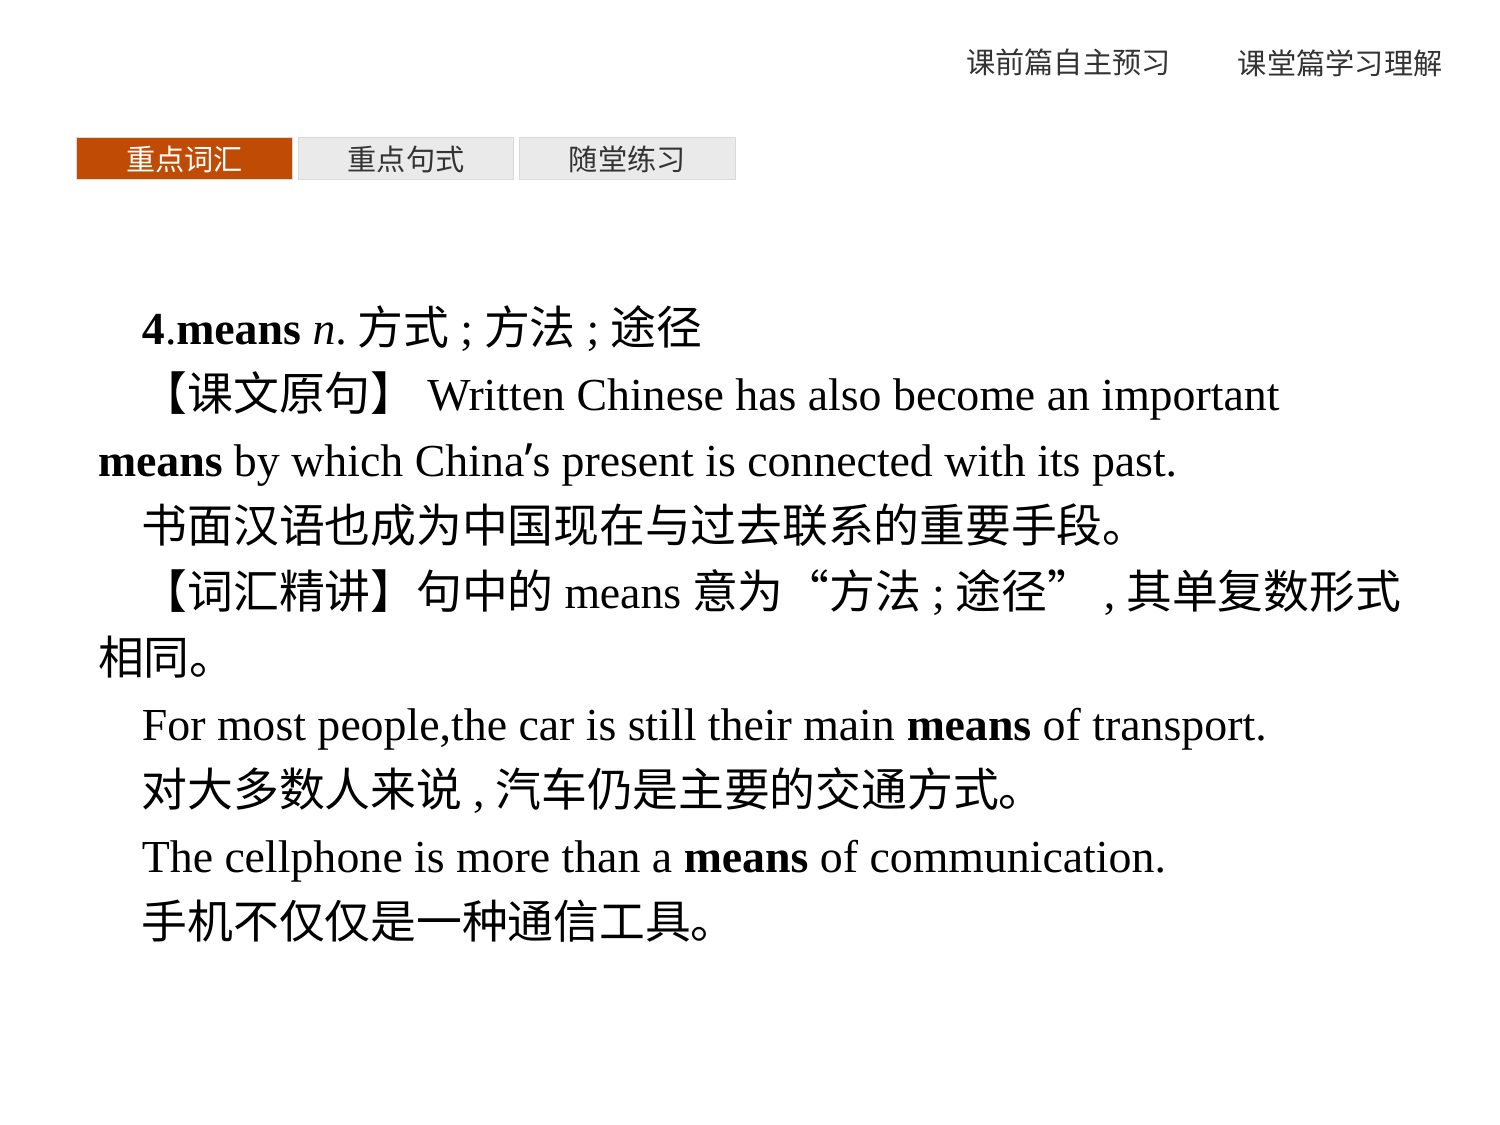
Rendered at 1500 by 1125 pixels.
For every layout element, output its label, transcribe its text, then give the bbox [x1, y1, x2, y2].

text_box 随堂练习 [519, 136, 736, 181]
text_box 重点句式 [297, 136, 515, 181]
text_box 4.means n.方式;方法;途径 【课文原句】Written Chinese has also become an important means by which China’s present is connected with its past. 书面汉语也成为中国现在与过去联系的重要手段。 【词汇精讲】句中的means意为“方法;途径”,其单复数形式相同。 For most people,the car is still their main means of transport. 对大多数人来说,汽车仍是主要的交通方式。 The cellphone is more than a means of communication. 手机不仅仅是一种通信工具。 [83, 280, 1417, 955]
text_box 重点词汇 [76, 136, 293, 181]
